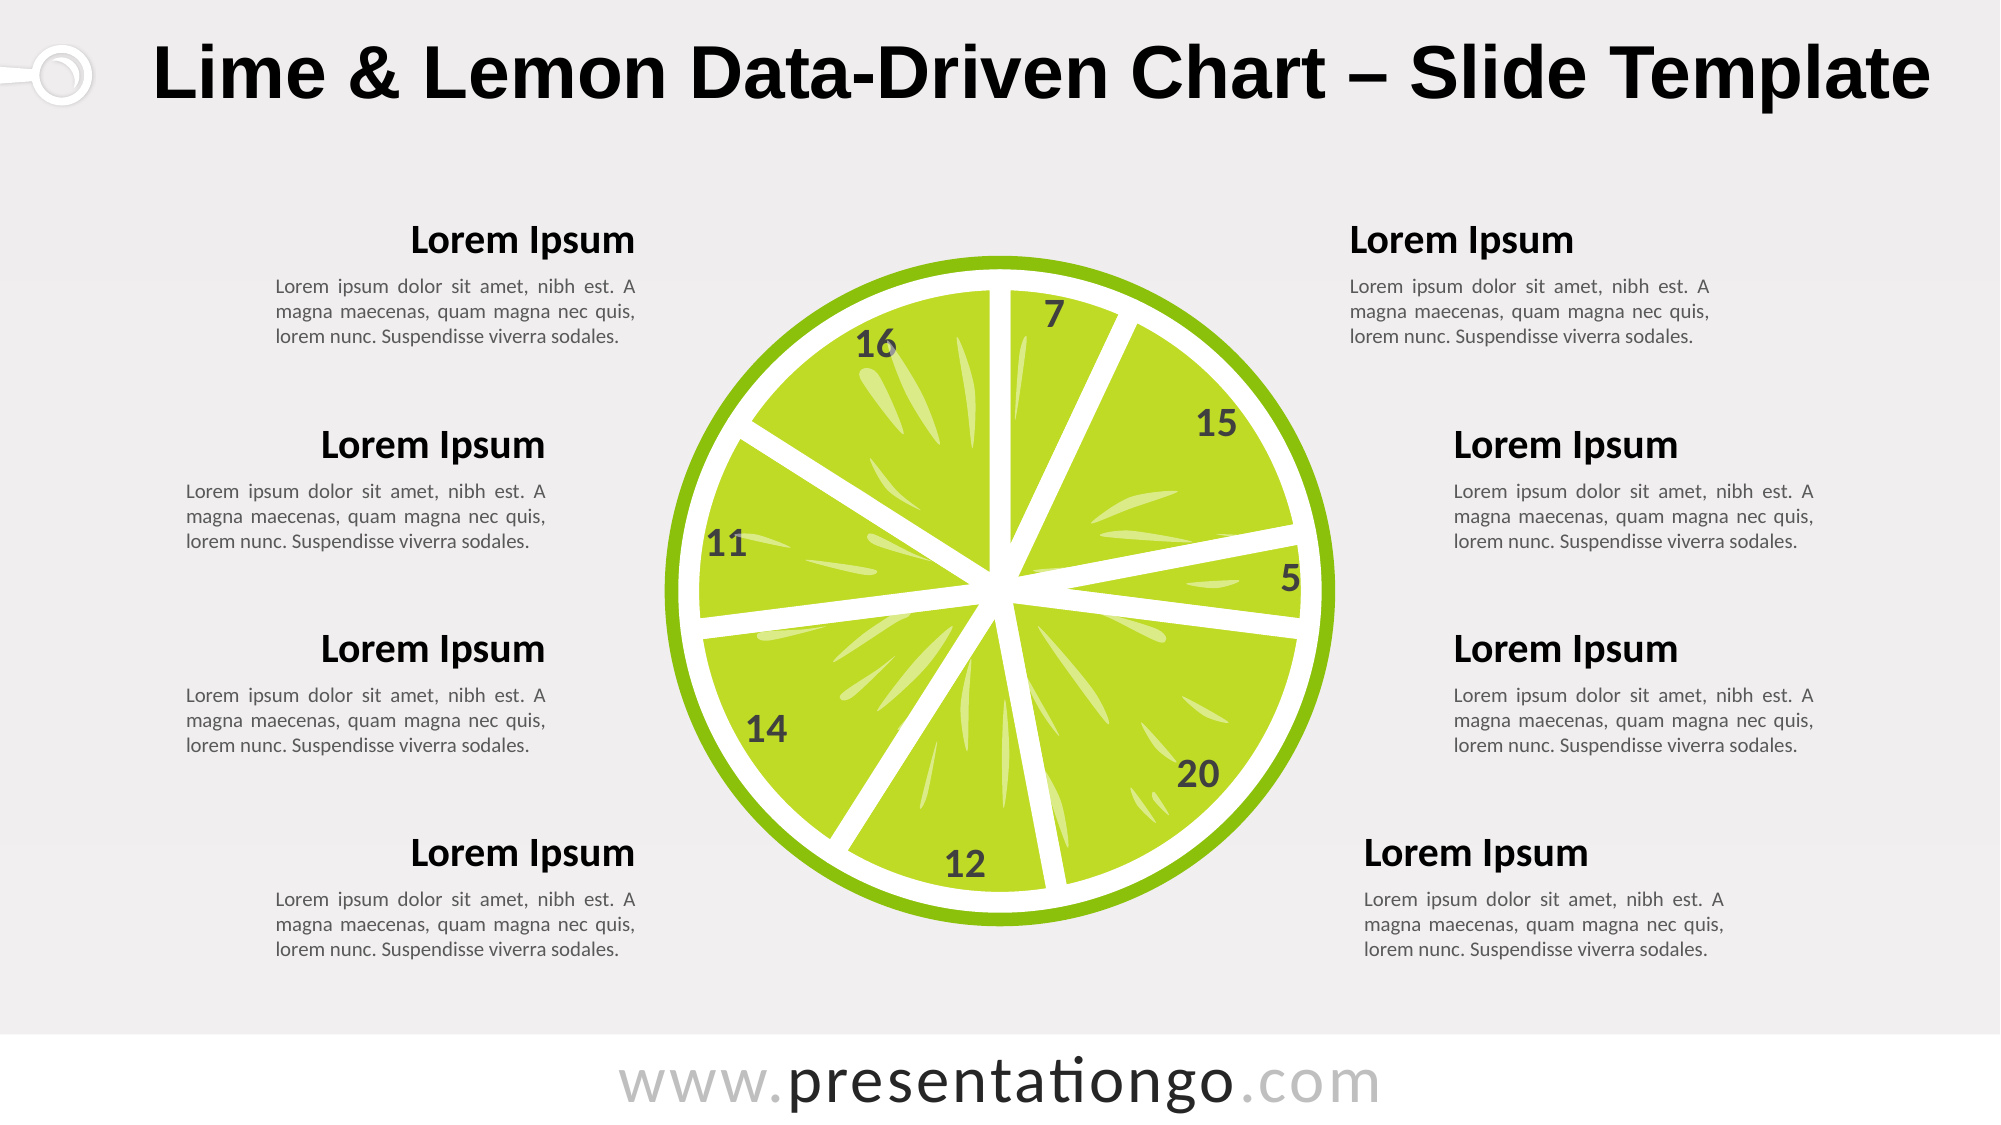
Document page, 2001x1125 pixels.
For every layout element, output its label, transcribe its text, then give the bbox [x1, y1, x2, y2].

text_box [1453, 408, 1814, 561]
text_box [1364, 816, 1725, 969]
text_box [275, 816, 636, 969]
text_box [1349, 204, 1710, 357]
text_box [650, 255, 1350, 927]
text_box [1453, 612, 1814, 765]
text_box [185, 408, 546, 561]
title Lime & Lemon Data-Driven Chart – Slide Template [137, 26, 2000, 148]
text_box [185, 612, 546, 765]
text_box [275, 204, 636, 357]
